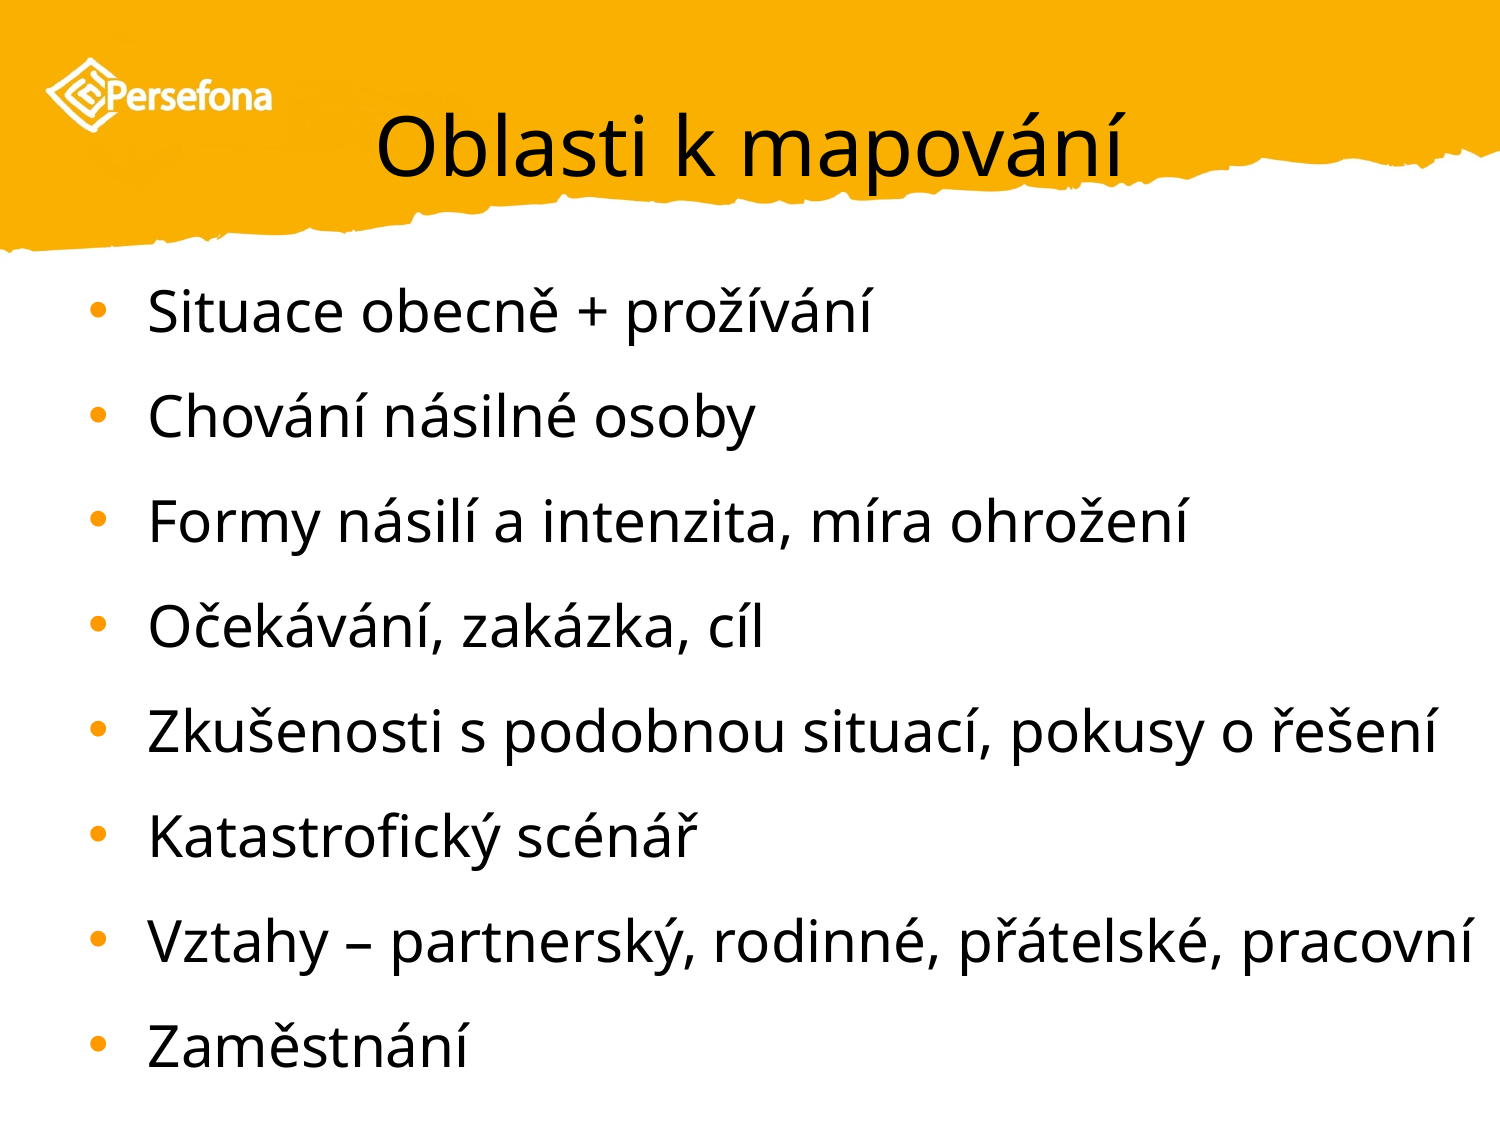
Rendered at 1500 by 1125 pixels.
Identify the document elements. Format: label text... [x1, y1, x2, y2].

picture [0, 0, 1500, 271]
text_box Oblasti k mapování [242, 78, 1258, 208]
text_box Situace obecně + prožívání Chování násilné osoby Formy násilí a intenzita, míra ohrožení Očekávání, zakázka, cíl Zkušenosti s podobnou situací, pokusy o řešení Katastrofický scénář Vztahy – partnerský, rodinné, přátelské, pracovní Zaměstnání [0, 231, 1499, 1125]
